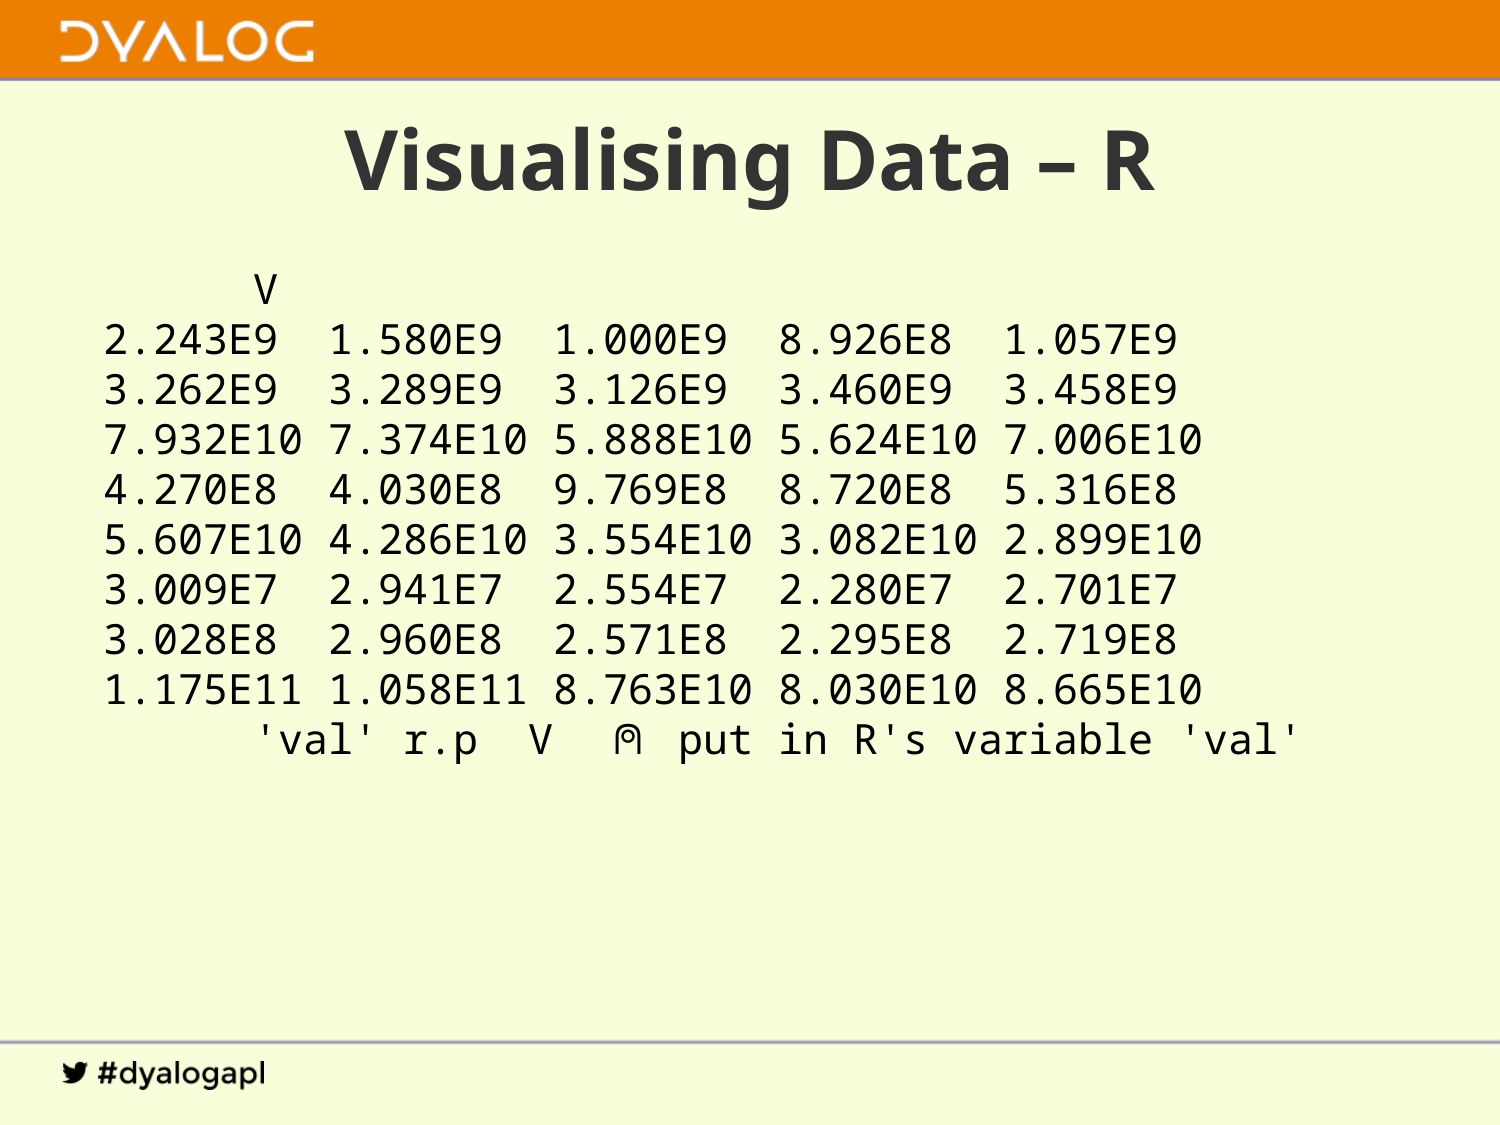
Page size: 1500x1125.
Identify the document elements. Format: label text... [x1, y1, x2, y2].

picture [0, 0, 1500, 1125]
subtitle V 2.243E9 1.580E9 1.000E9 8.926E8 1.057E9 3.262E9 3.289E9 3.126E9 3.460E9 3.458E9 7.932E10 7.374E10 5.888E10 5.624E10 7.006E10 4.270E8 4.030E8 9.769E8 8.720E8 5.316E8 5.607E10 4.286E10 3.554E10 3.082E10 2.899E10 3.009E7 2.941E7 2.554E7 2.280E7 2.701E7 3.028E8 2.960E8 2.571E8 2.295E8 2.719E8 1.175E11 1.058E11 8.763E10 8.030E10 8.665E10 'val' r.p V ⍝ put in R's variable 'val' [88, 255, 1436, 925]
title Visualising Data – R [112, 99, 1388, 268]
